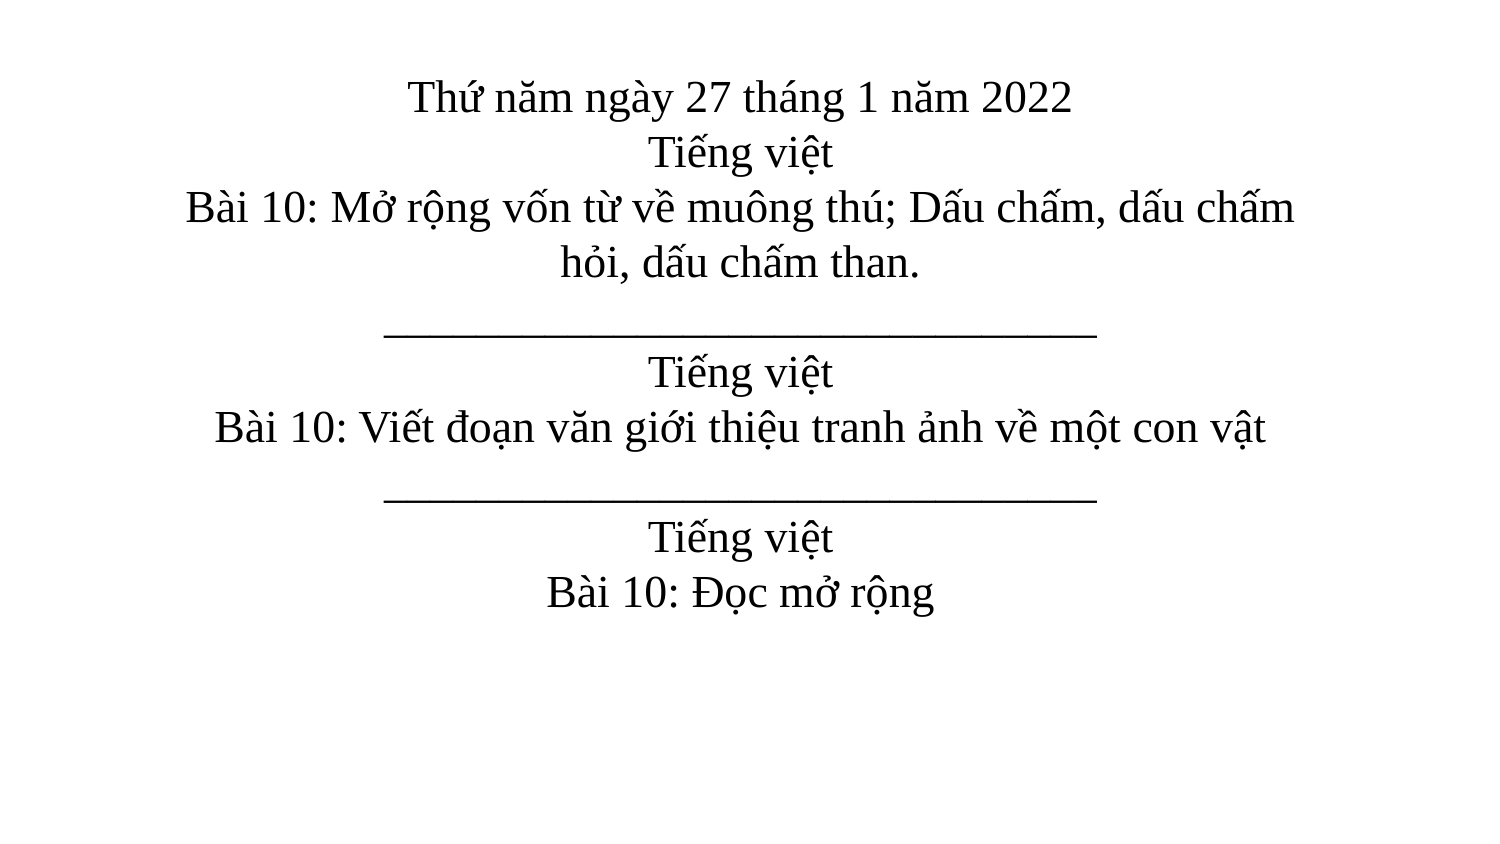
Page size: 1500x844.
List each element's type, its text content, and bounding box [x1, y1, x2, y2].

text_box Thứ năm ngày 27 tháng 1 năm 2022 Tiếng việt Bài 10: Mở rộng vốn từ về muông thú; Dấu chấm, dấu chấm hỏi, dấu chấm than. _______________________________ Tiếng việt Bài 10: Viết đoạn văn giới thiệu tranh ảnh về một con vật _______________________________ Tiếng việt Bài 10: Đọc mở rộng [168, 59, 1313, 624]
